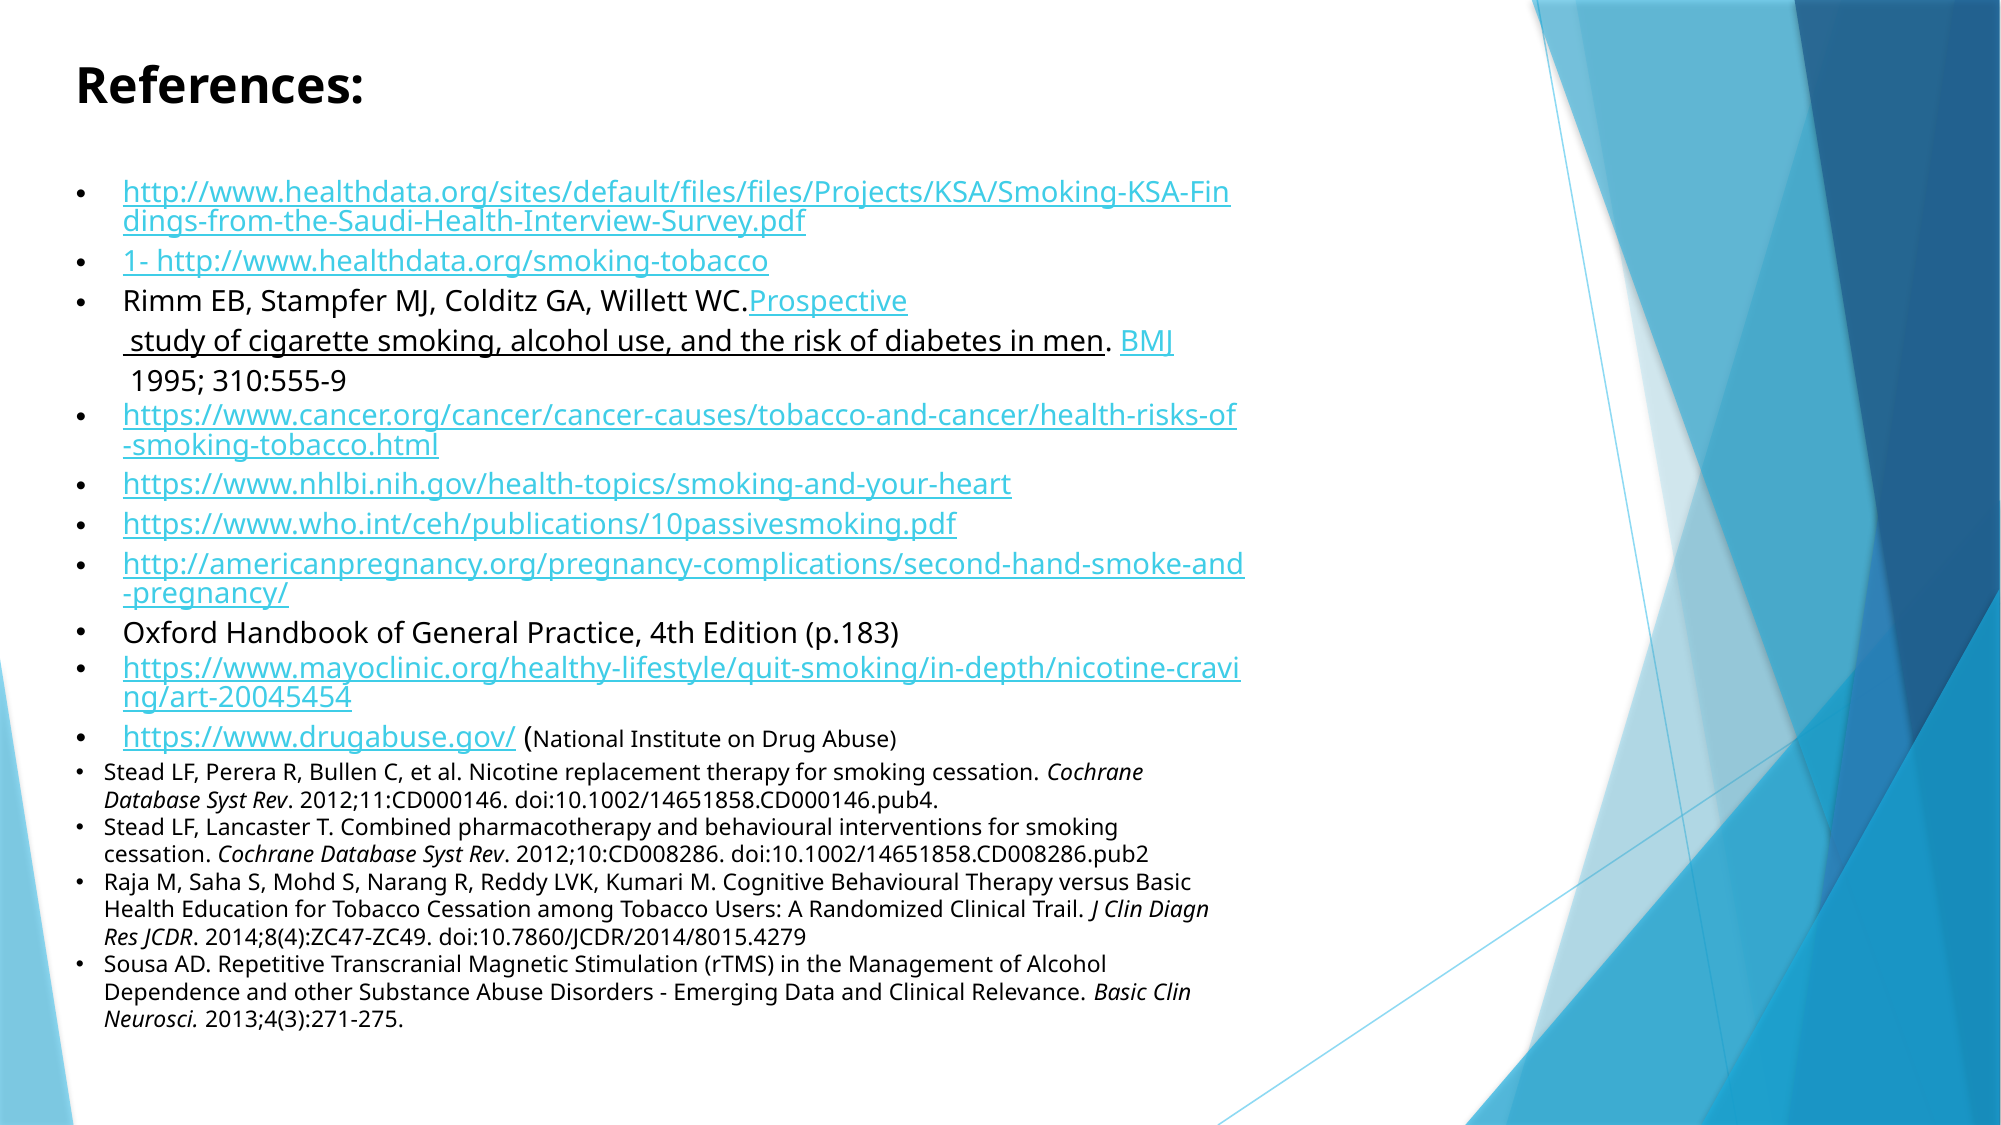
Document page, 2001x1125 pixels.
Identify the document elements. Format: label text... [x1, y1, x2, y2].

text_box References: http://www.healthdata.org/sites/default/files/files/Projects/KSA/Smoking-KSA-Findings-from-the-Saudi-Health-Interview-Survey.pdf 1- http://www.healthdata.org/smoking-tobacco Rimm EB, Stampfer MJ, Colditz GA, Willett WC.Prospective study of cigarette smoking, alcohol use, and the risk of diabetes in men. BMJ 1995; 310:555-9 https://www.cancer.org/cancer/cancer-causes/tobacco-and-cancer/health-risks-of-smoking-tobacco.html https://www.nhlbi.nih.gov/health-topics/smoking-and-your-heart https://www.who.int/ceh/publications/10passivesmoking.pdf http://americanpregnancy.org/pregnancy-complications/second-hand-smoke-and-pregnancy/ Oxford Handbook of General Practice, 4th Edition (p.183) https://www.mayoclinic.org/healthy-lifestyle/quit-smoking/in-depth/nicotine-craving/art-20045454 https://www.drugabuse.gov/ (National Institute on Drug Abuse) Stead LF, Perera R, Bullen C, et al. Nicotine replacement therapy for smoking cessation. Cochrane Database Syst Rev. 2012;11:CD000146. doi:10.1002/14651858.CD000146.pub4. Stead LF, Lancaster T. Combined pharmacotherapy and behavioural interventions for smoking cessation. Cochrane Database Syst Rev. 2012;10:CD008286. doi:10.1002/14651858.CD008286.pub2 Raja M, Saha S, Mohd S, Narang R, Reddy LVK, Kumari M. Cognitive Behavioural Therapy versus Basic Health Education for Tobacco Cessation among Tobacco Users: A Randomized Clinical Trail. J Clin Diagn Res JCDR. 2014;8(4):ZC47-ZC49. doi:10.7860/JCDR/2014/8015.4279 Sousa AD. Repetitive Transcranial Magnetic Stimulation (rTMS) in the Management of Alcohol Dependence and other Substance Abuse Disorders - Emerging Data and Clinical Relevance. Basic Clin Neurosci. 2013;4(3):271-275. [61, 46, 1262, 1038]
